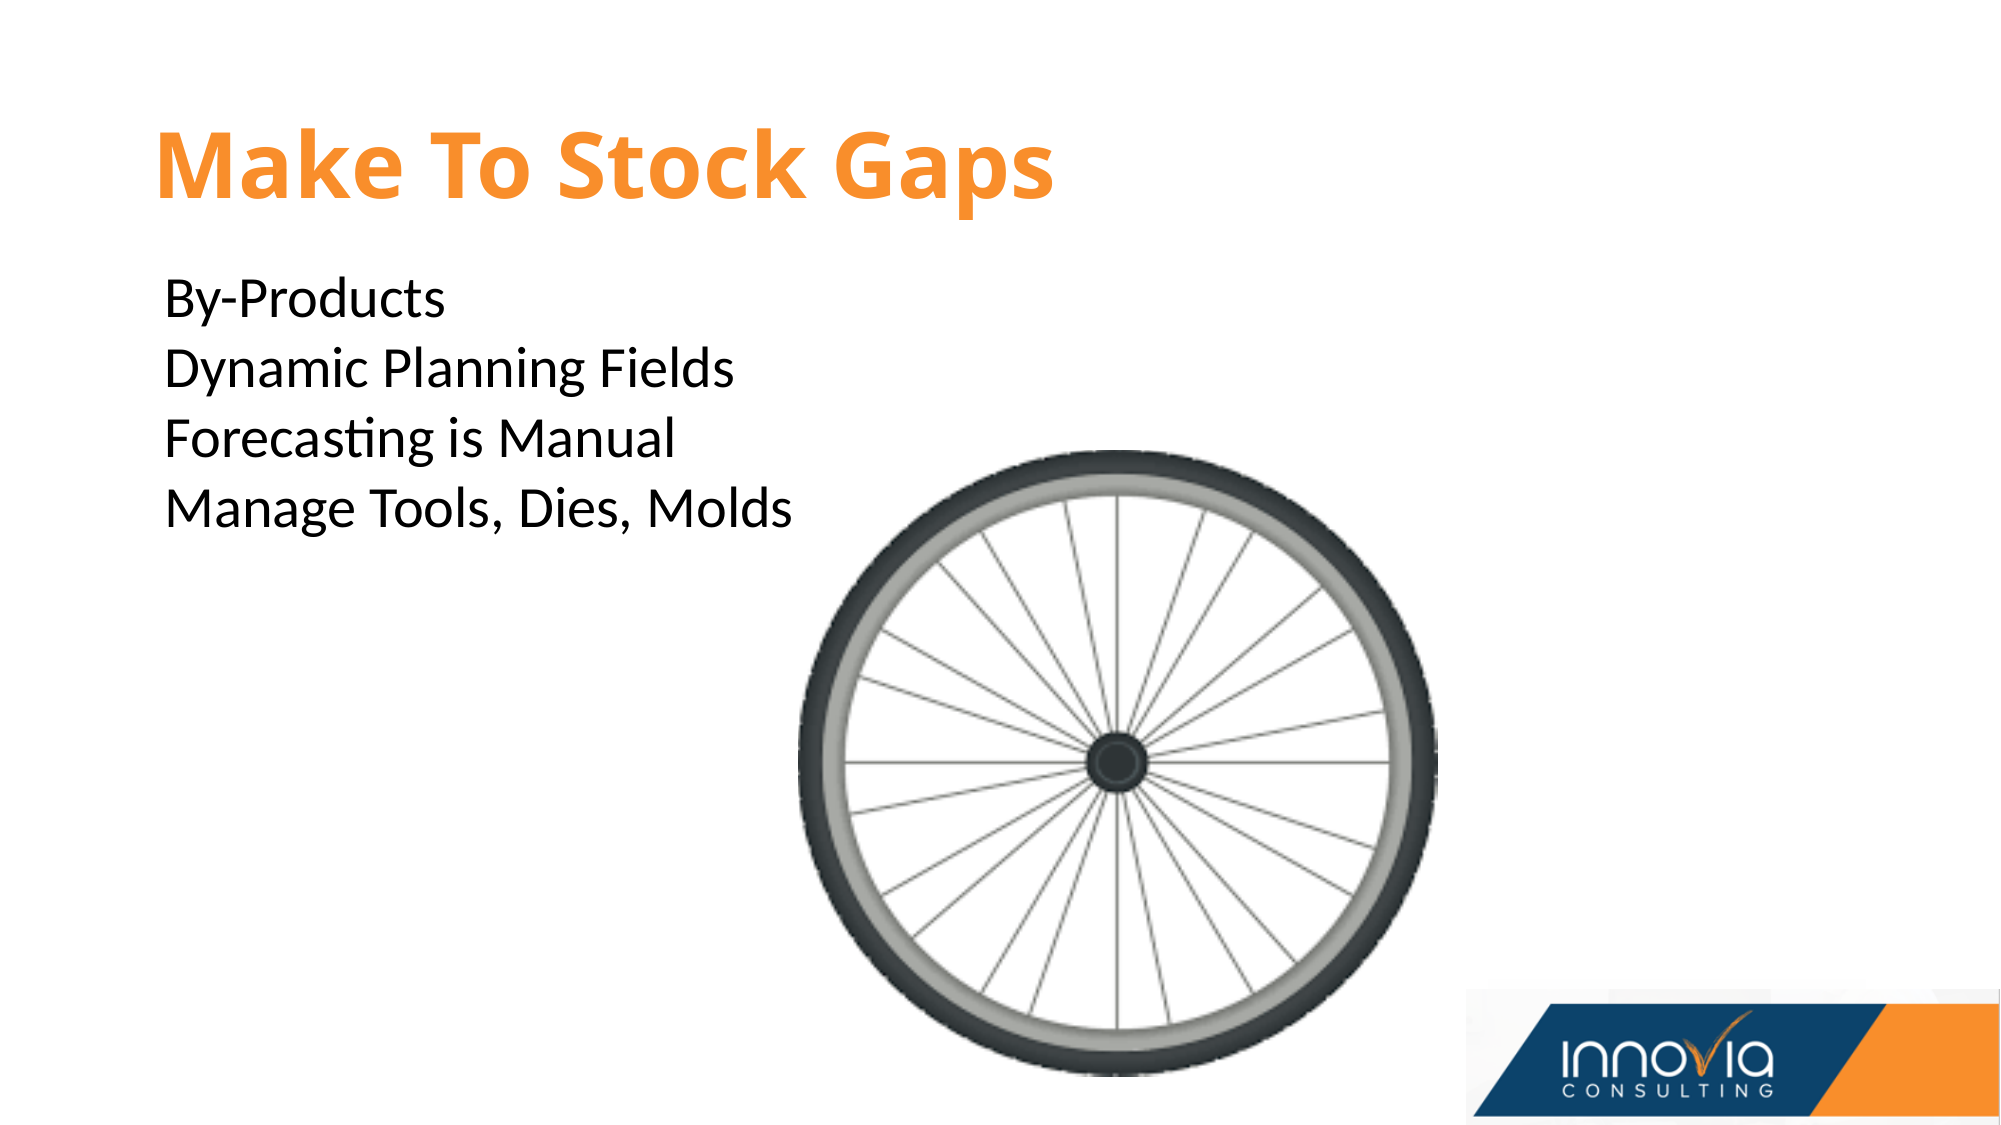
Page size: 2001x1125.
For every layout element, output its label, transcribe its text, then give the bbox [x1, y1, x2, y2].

picture [798, 450, 1438, 1077]
picture [1466, 979, 2000, 1125]
text_box By-Products Dynamic Planning Fields Forecasting is Manual Manage Tools, Dies, Molds [149, 251, 1875, 617]
title Make To Stock Gaps [137, 59, 1863, 278]
